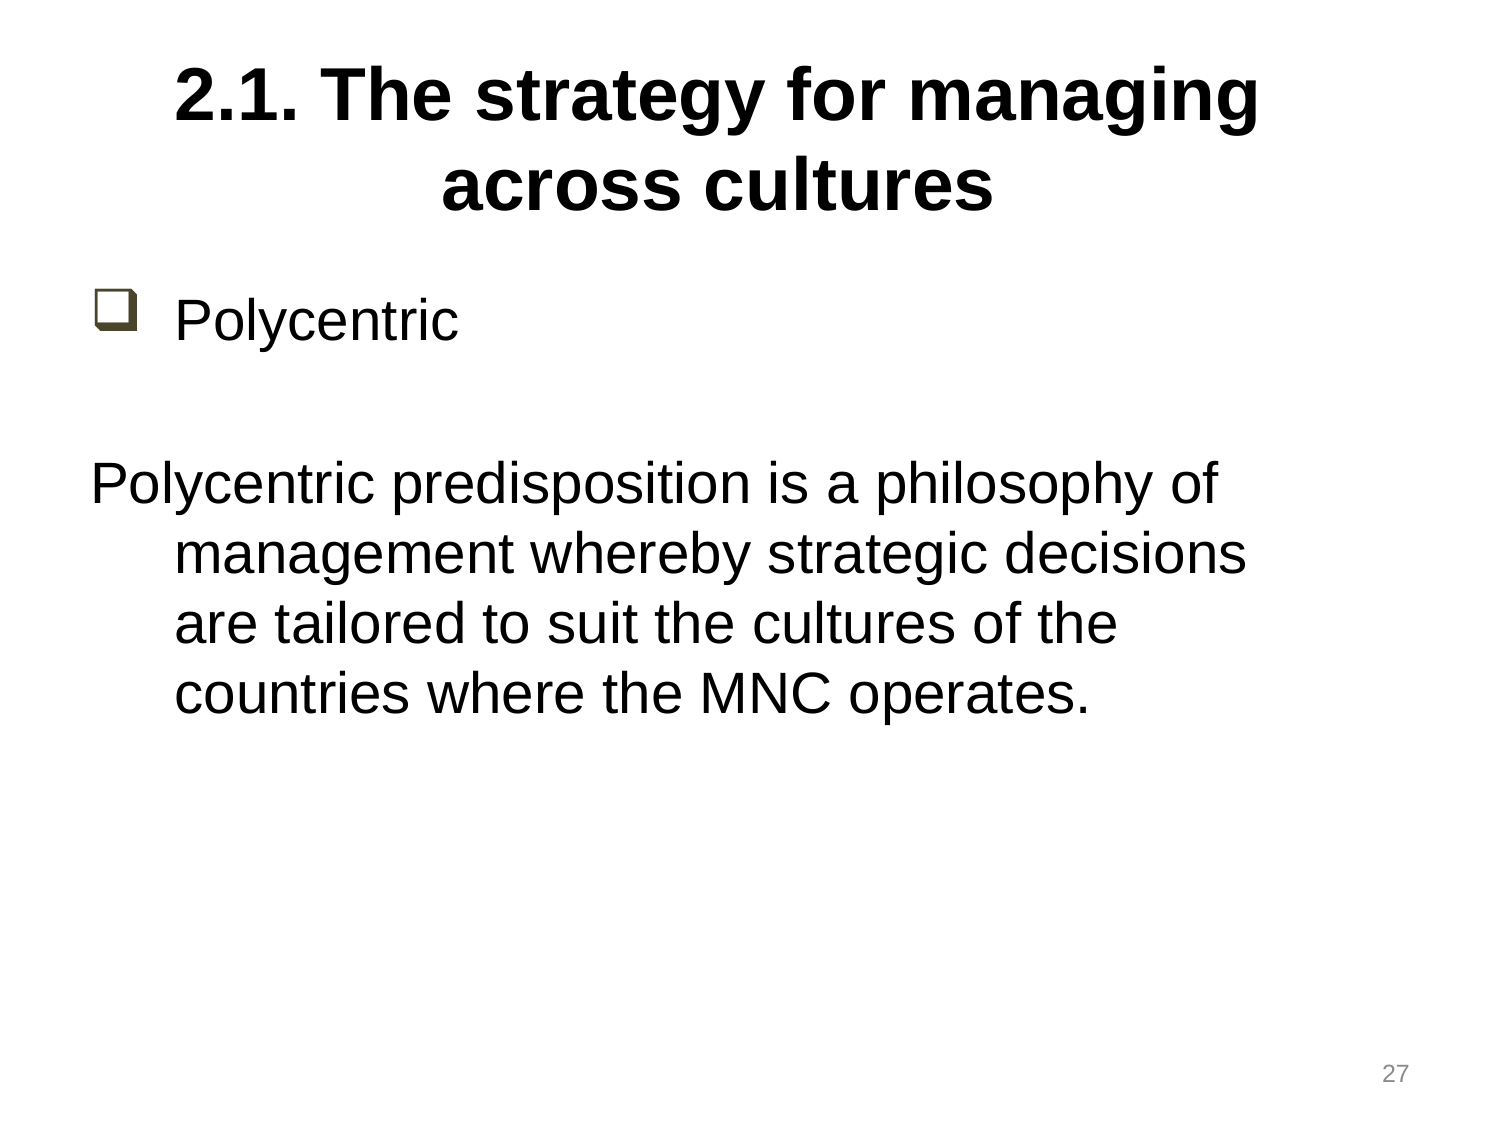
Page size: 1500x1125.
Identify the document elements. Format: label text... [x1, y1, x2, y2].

title 2.1. The strategy for managing across cultures [74, 44, 1363, 233]
slide_number 27 [1074, 1042, 1425, 1103]
list Polycentric Polycentric predisposition is a philosophy of management whereby strategic decisions are tailored to suit the cultures of the countries where the MNC operates. [74, 274, 1326, 1125]
